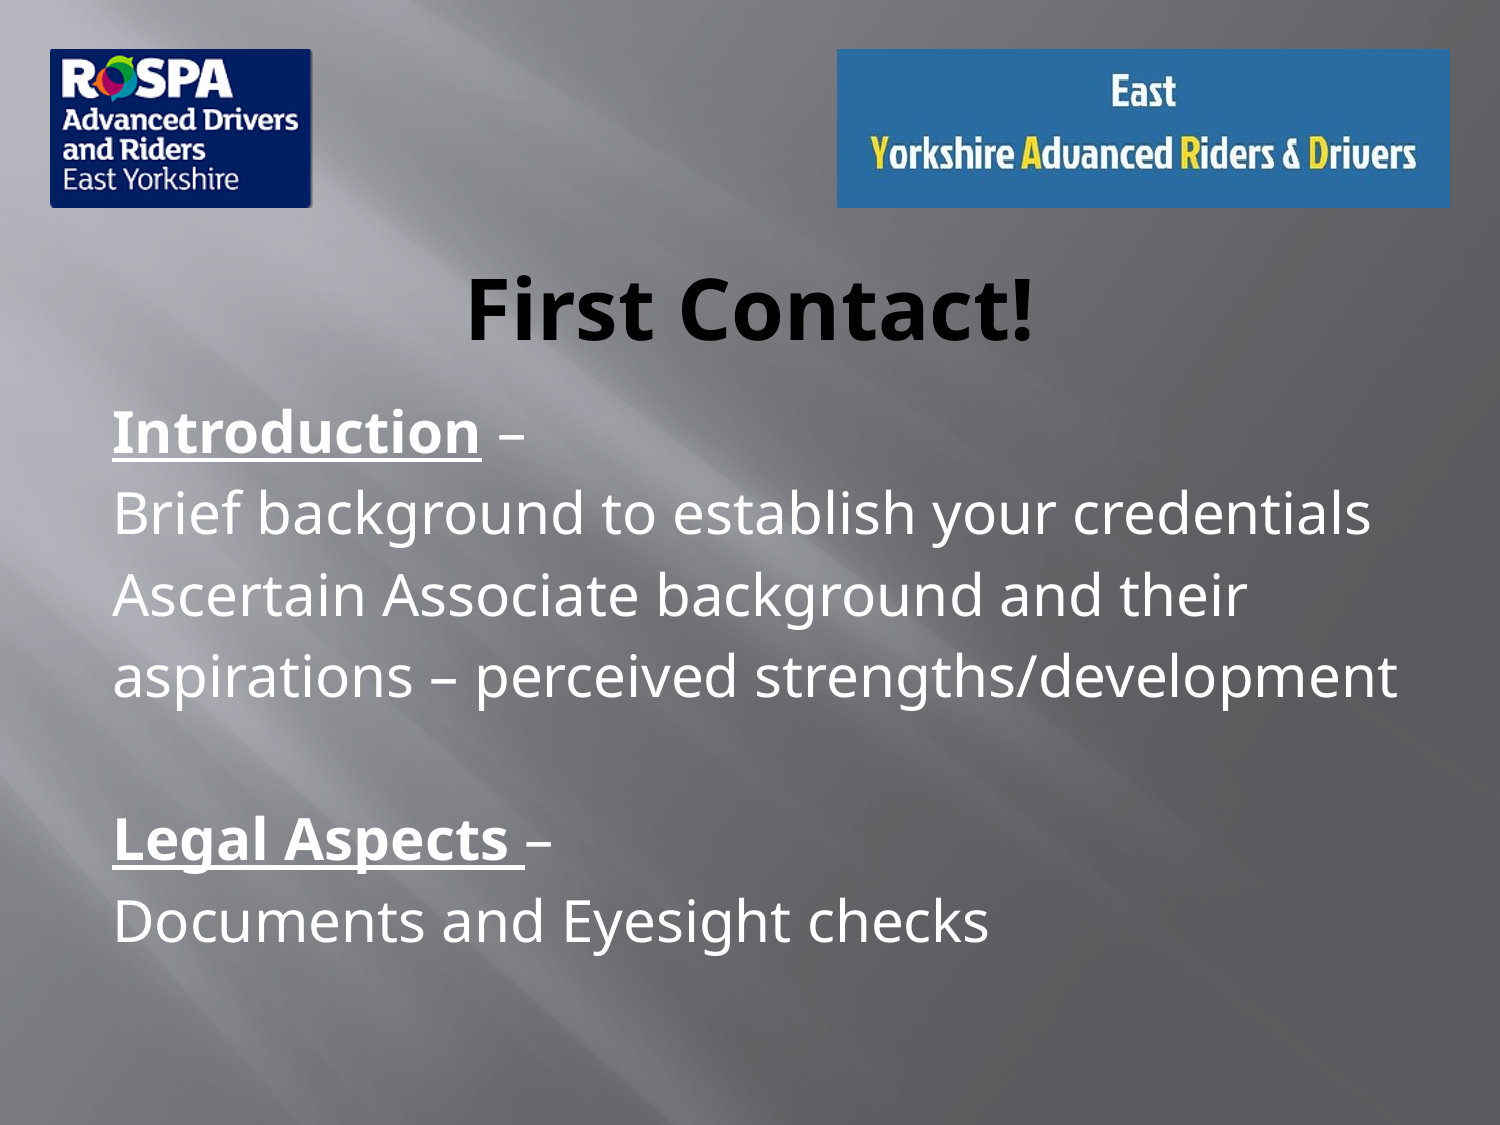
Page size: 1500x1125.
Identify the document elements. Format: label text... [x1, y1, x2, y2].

list Introduction – Brief background to establish your credentials Ascertain Associate background and their aspirations – perceived strengths/development Legal Aspects – Documents and Eyesight checks [75, 387, 1425, 998]
picture [49, 49, 313, 208]
title First Contact! [75, 237, 1425, 375]
picture [837, 49, 1451, 208]
